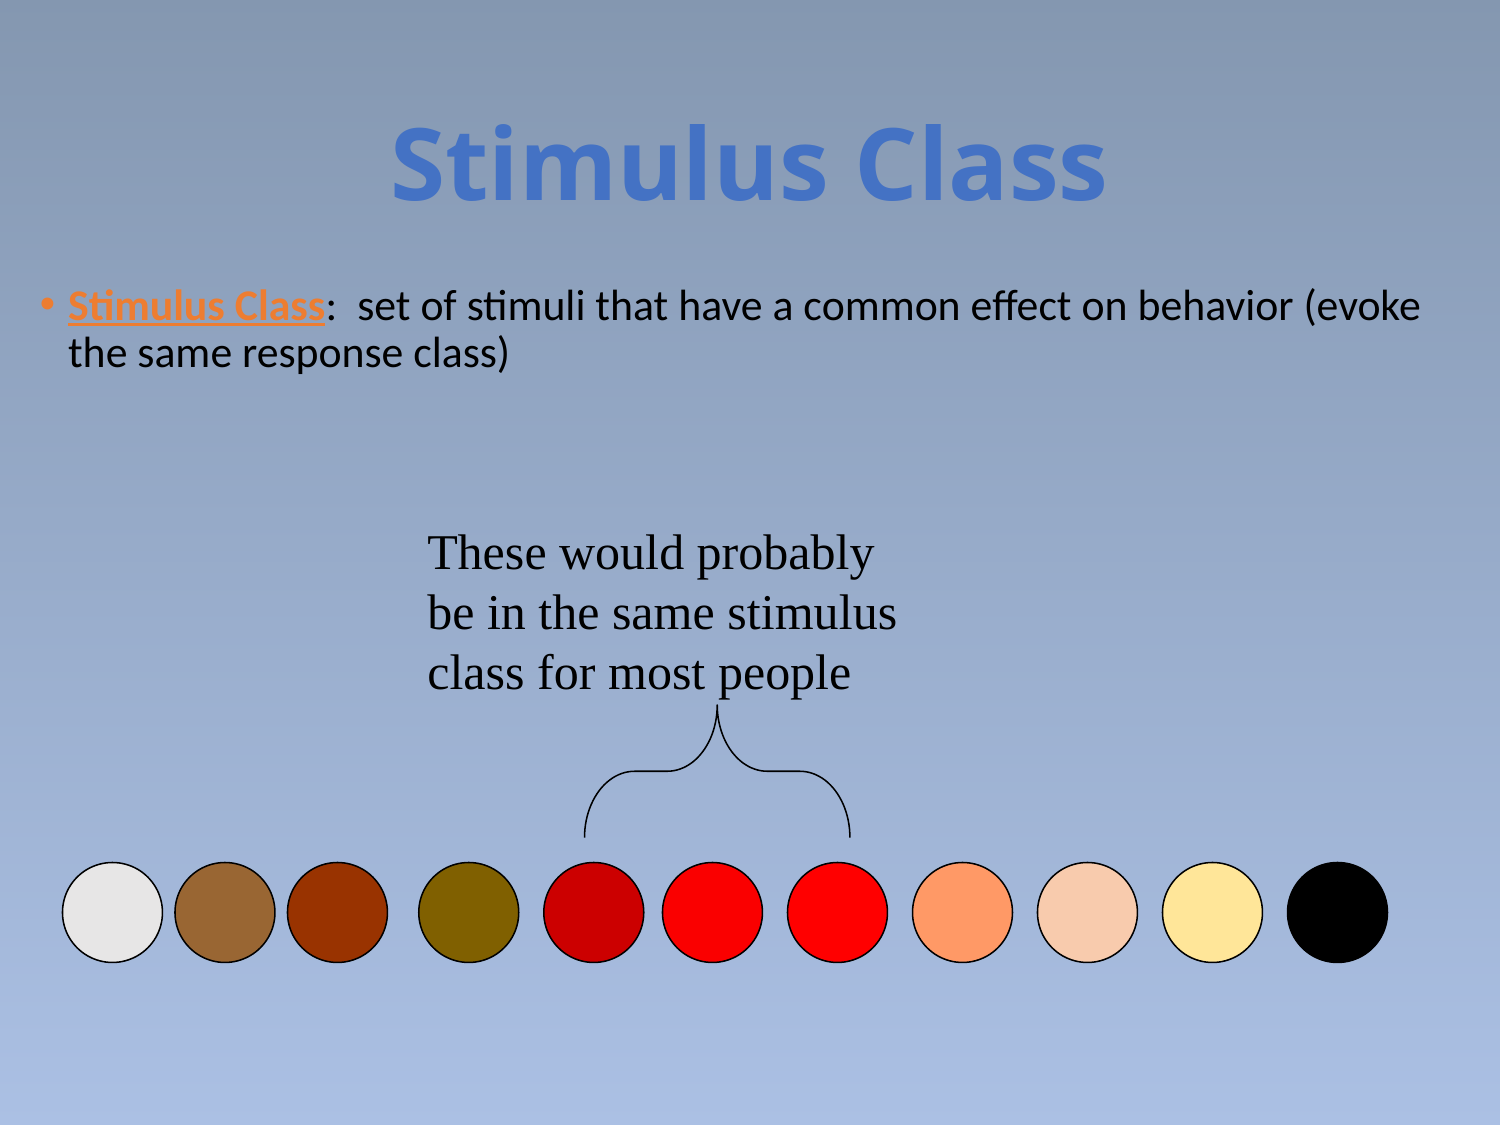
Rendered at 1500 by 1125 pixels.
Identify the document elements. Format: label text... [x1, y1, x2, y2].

text_box These would probably be in the same stimulus class for most people [412, 512, 938, 708]
text_box [1162, 862, 1263, 963]
text_box [62, 862, 163, 963]
text_box [543, 862, 644, 963]
text_box [1037, 862, 1138, 963]
text_box [912, 862, 1013, 963]
text_box [584, 708, 850, 838]
text_box [418, 862, 519, 963]
list Stimulus Class: set of stimuli that have a common effect on behavior (evoke the same response class) [24, 275, 1475, 1088]
text_box [1287, 862, 1388, 963]
text_box [787, 862, 888, 963]
text_box [662, 862, 763, 963]
title Stimulus Class [103, 59, 1397, 275]
text_box [287, 862, 388, 963]
text_box [174, 862, 275, 963]
